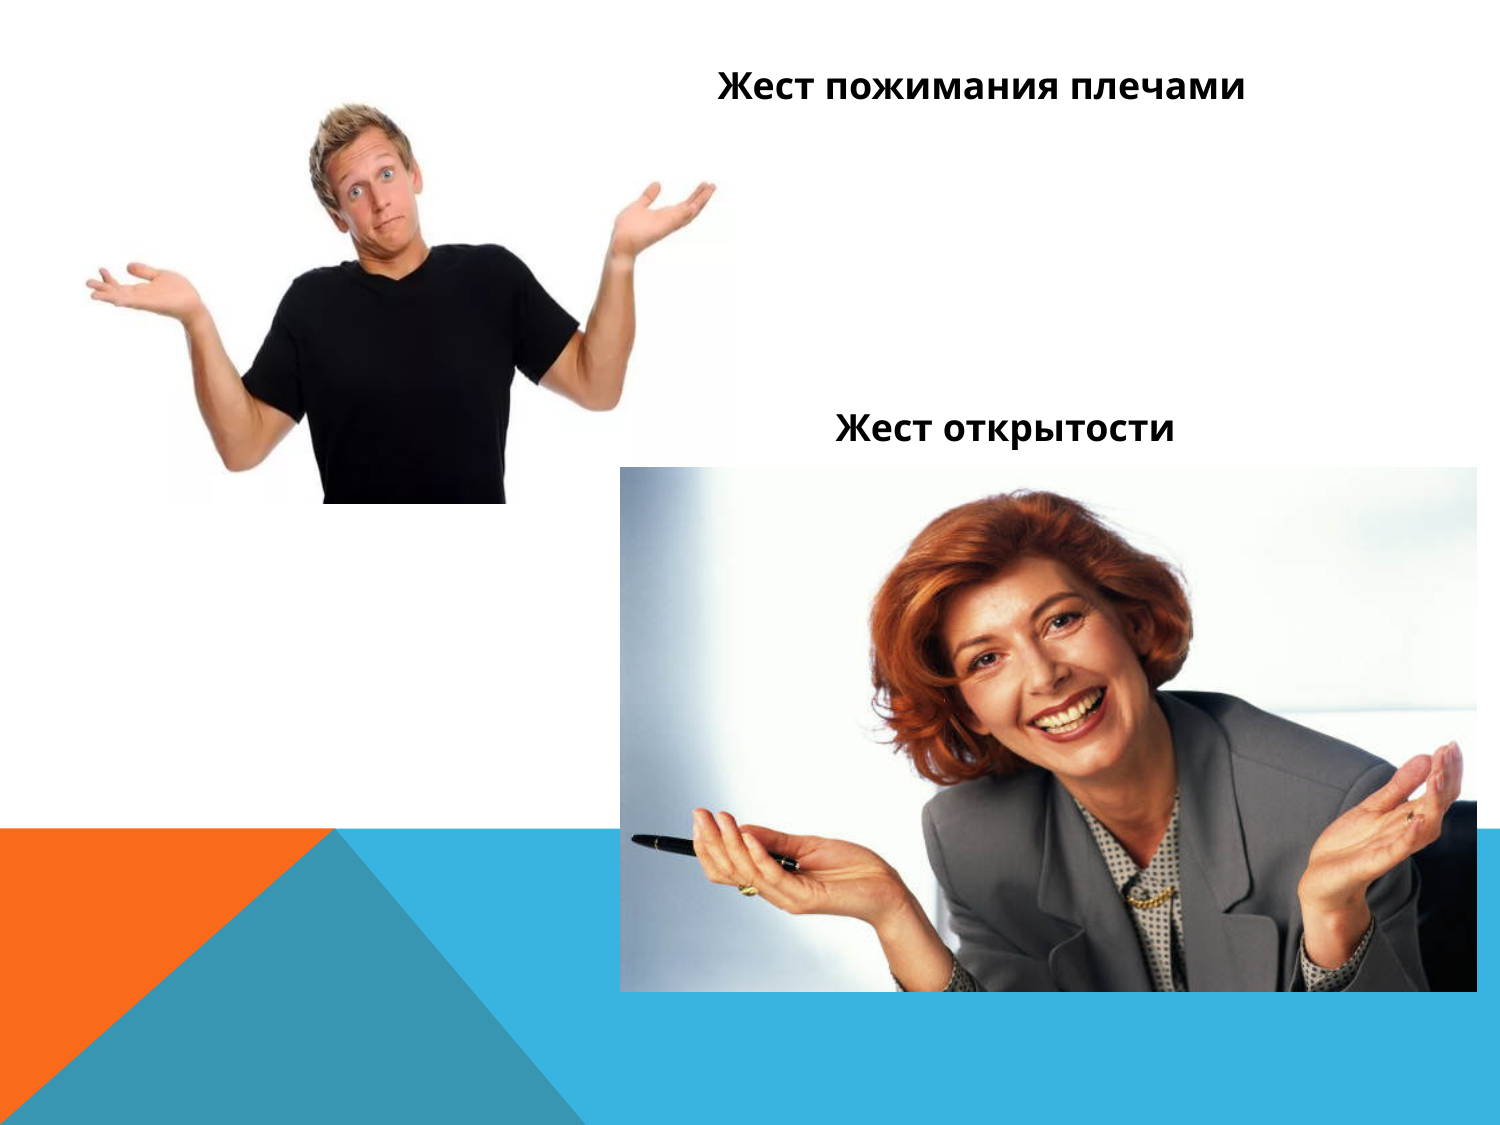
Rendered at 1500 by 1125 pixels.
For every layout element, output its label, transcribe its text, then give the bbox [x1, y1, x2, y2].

text_box Жест пожимания плечами [765, 54, 1270, 115]
picture [64, 54, 1477, 993]
text_box Жест открытости [820, 397, 1329, 457]
